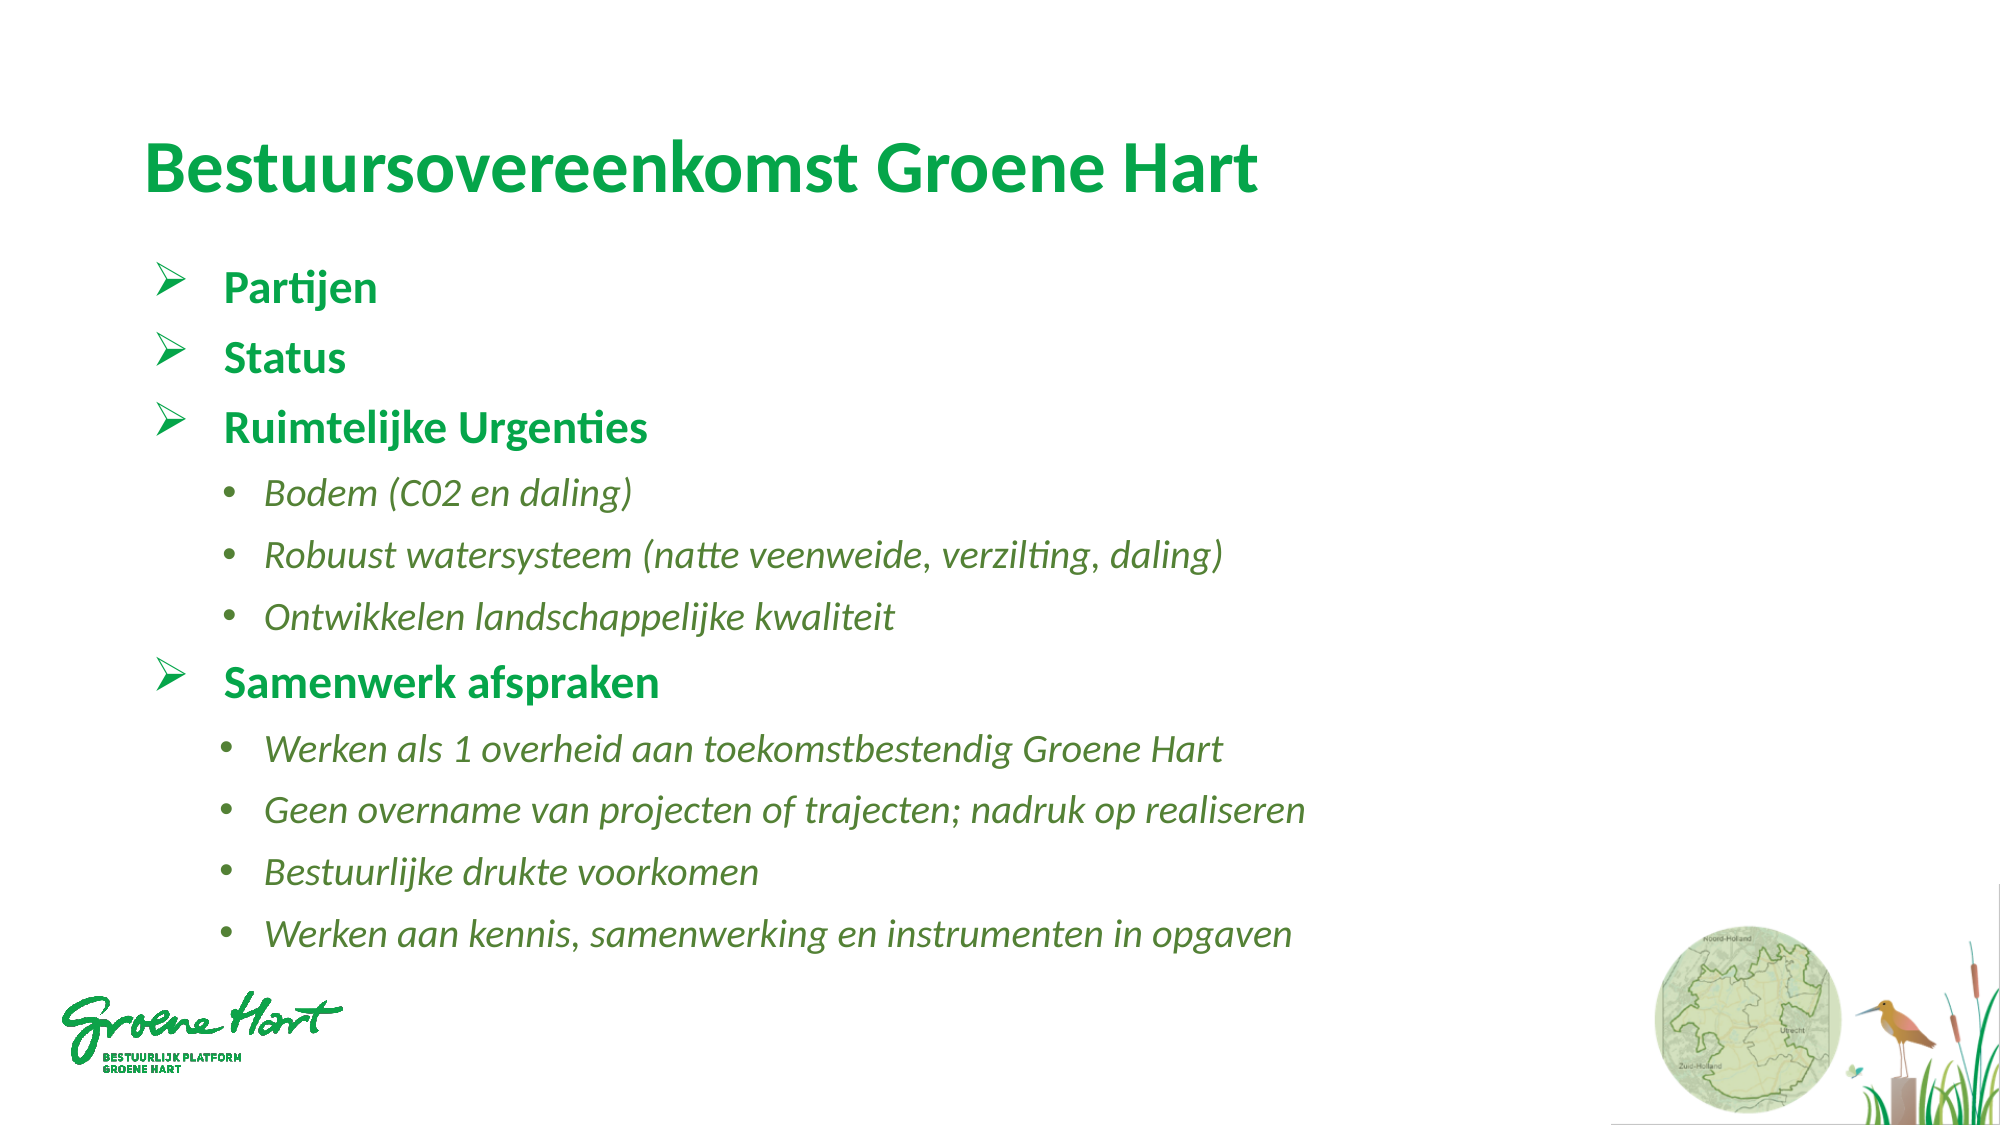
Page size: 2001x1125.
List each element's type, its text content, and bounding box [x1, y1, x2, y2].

picture [1611, 884, 2000, 1125]
title Bestuursovereenkomst Groene Hart [136, 59, 1863, 254]
picture [62, 991, 343, 1073]
list Partijen Status Ruimtelijke Urgenties Bodem (C02 en daling) Robuust watersysteem (natte veenweide, verzilting, daling) Ontwikkelen landschappelijke kwaliteit Samenwerk afspraken Werken als 1 overheid aan toekomstbestendig Groene Hart Geen overname van projecten of trajecten; nadruk op realiseren Bestuurlijke drukte voorkomen Werken aan kennis, samenwerking en instrumenten in opgaven [136, 254, 1863, 970]
